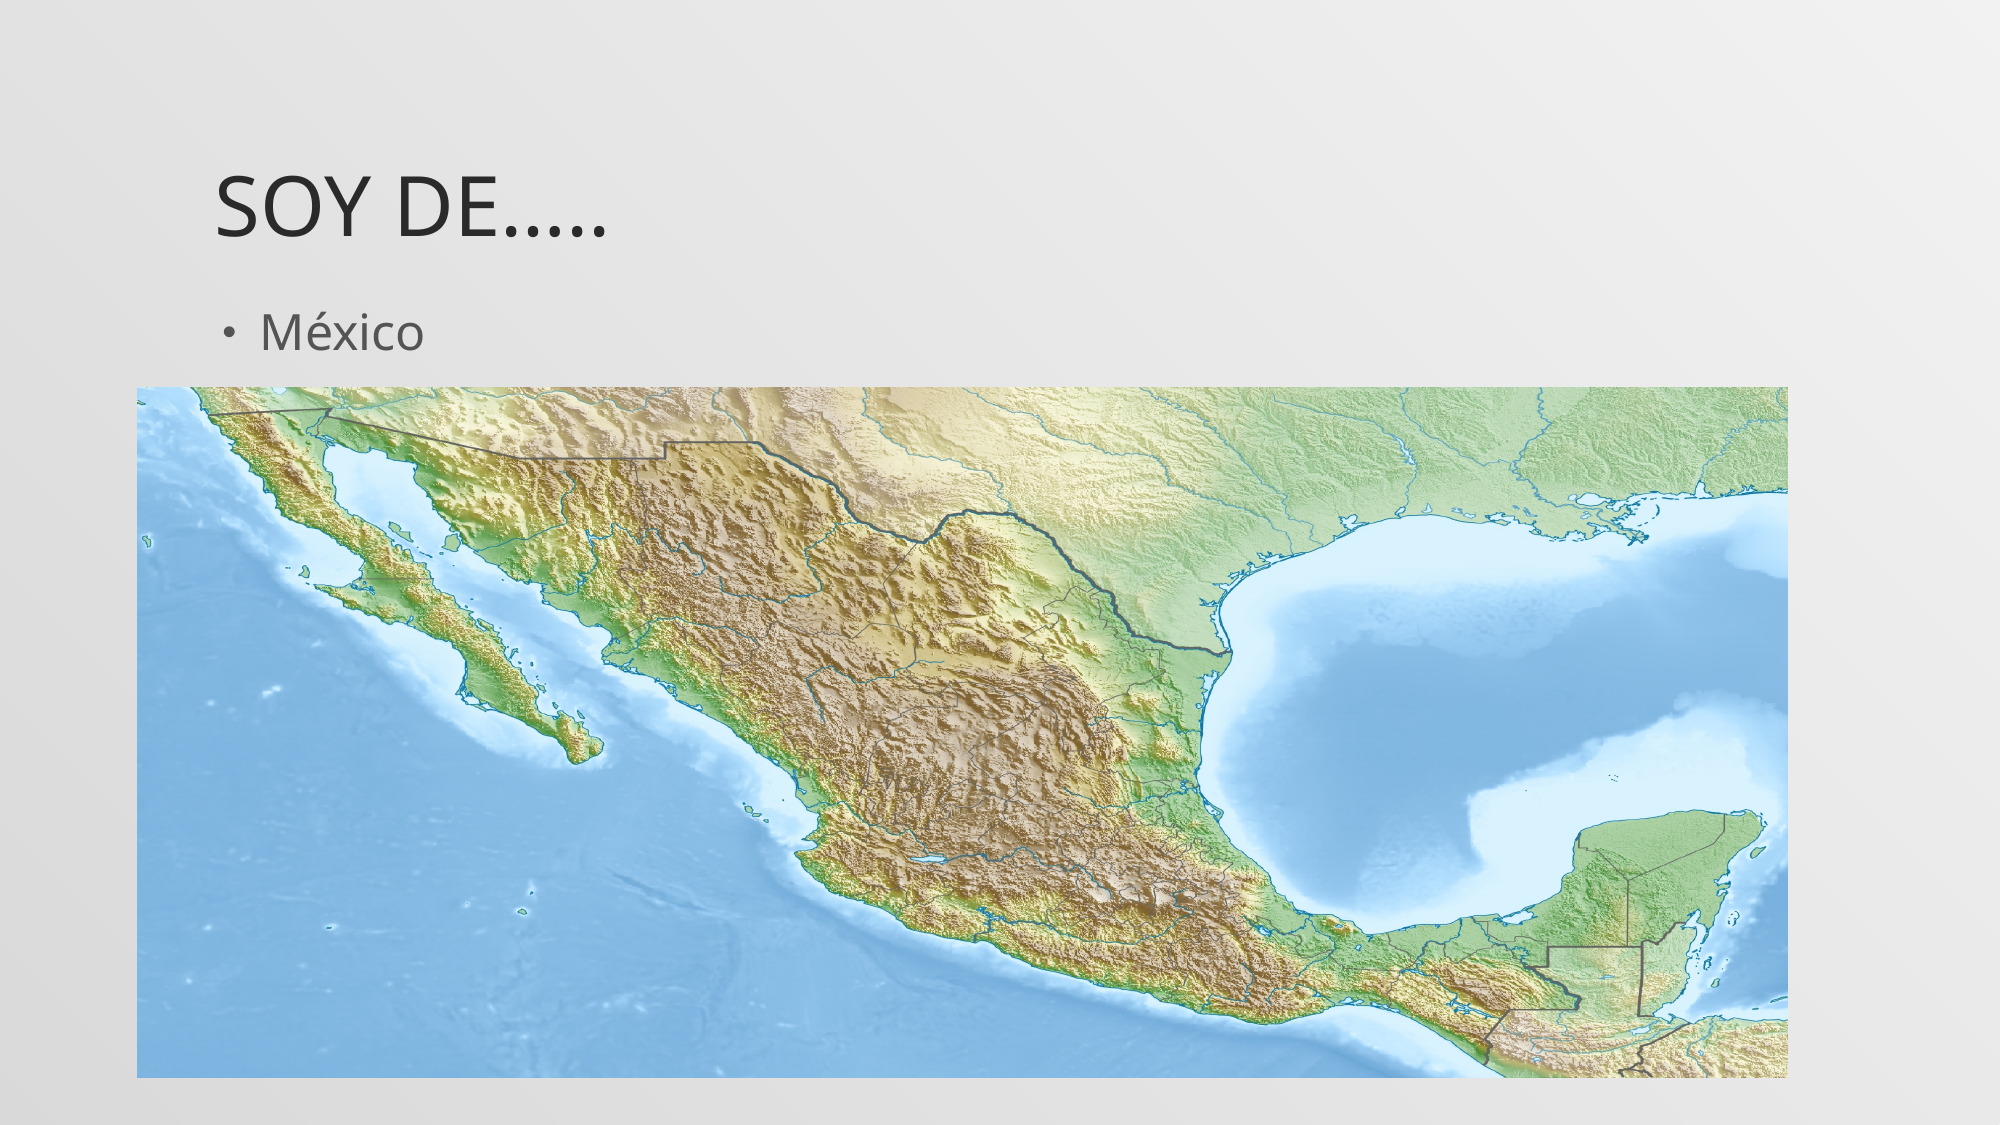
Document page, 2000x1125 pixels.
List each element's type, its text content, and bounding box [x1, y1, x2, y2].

title Soy de….. [199, 45, 1800, 263]
picture [137, 387, 1788, 1078]
list México [199, 299, 1800, 1013]
